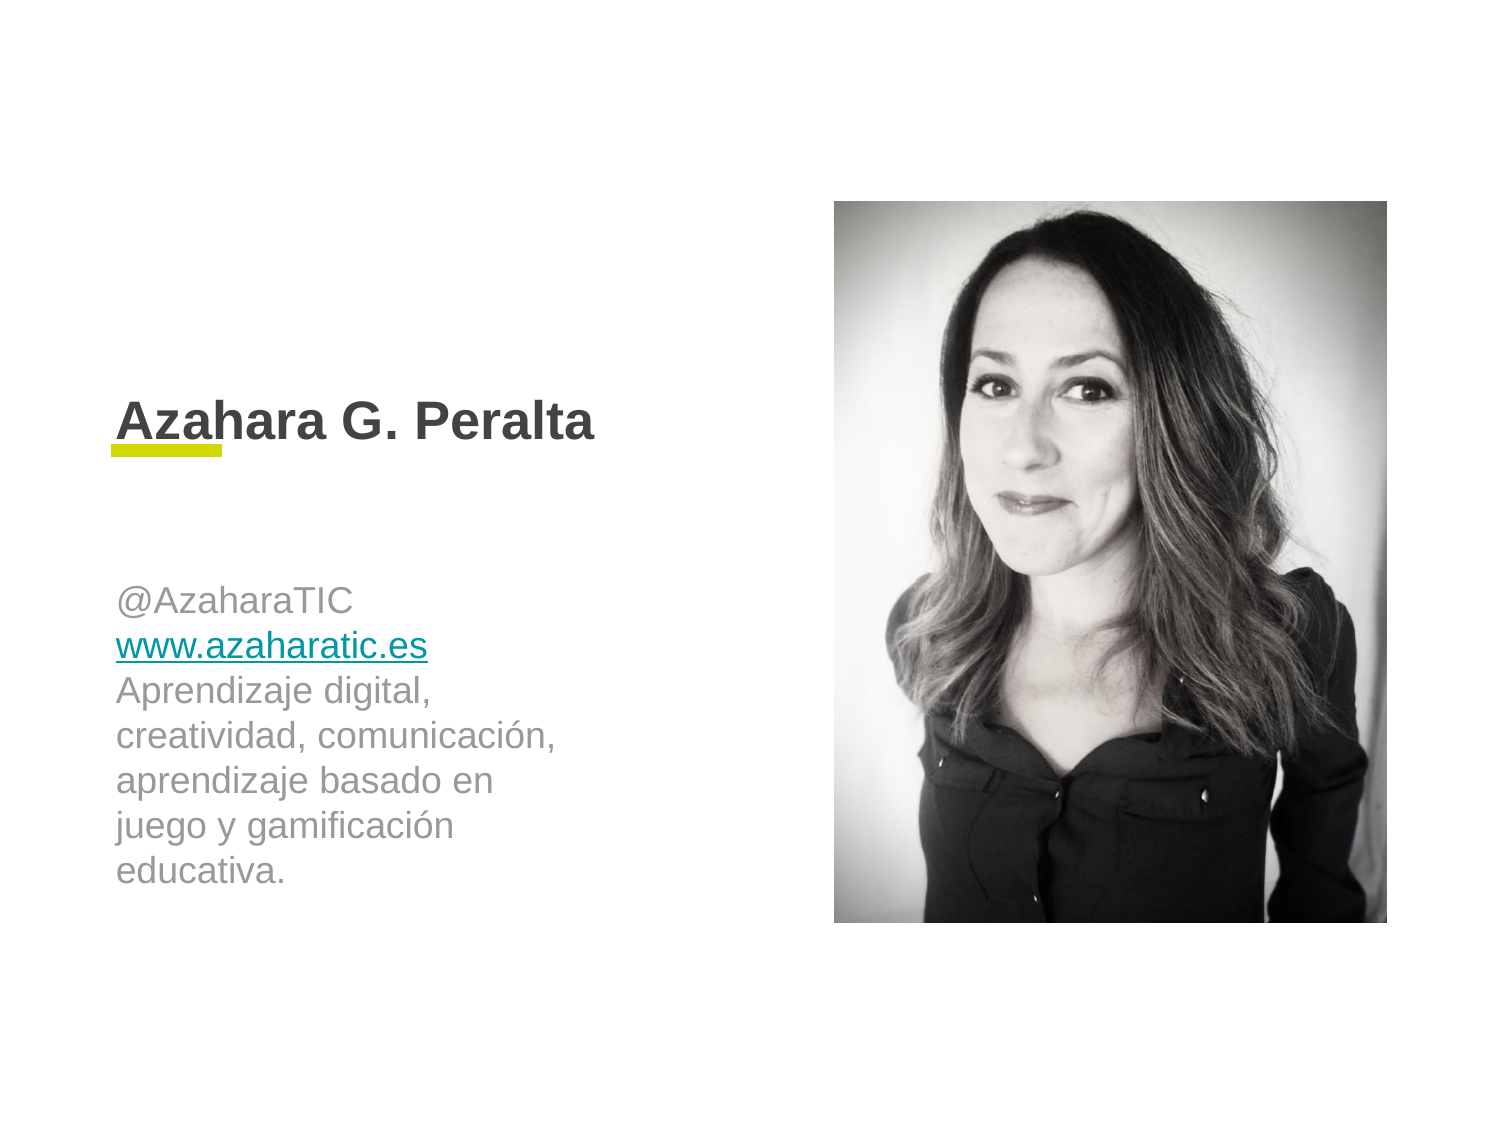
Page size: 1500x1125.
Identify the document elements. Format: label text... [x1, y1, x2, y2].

title Azahara G. Peralta [100, 221, 678, 466]
subtitle @AzaharaTIC www.azaharatic.es Aprendizaje digital, creatividad, comunicación, aprendizaje basado en juego y gamificación educativa. [100, 560, 580, 911]
picture [834, 201, 1388, 924]
